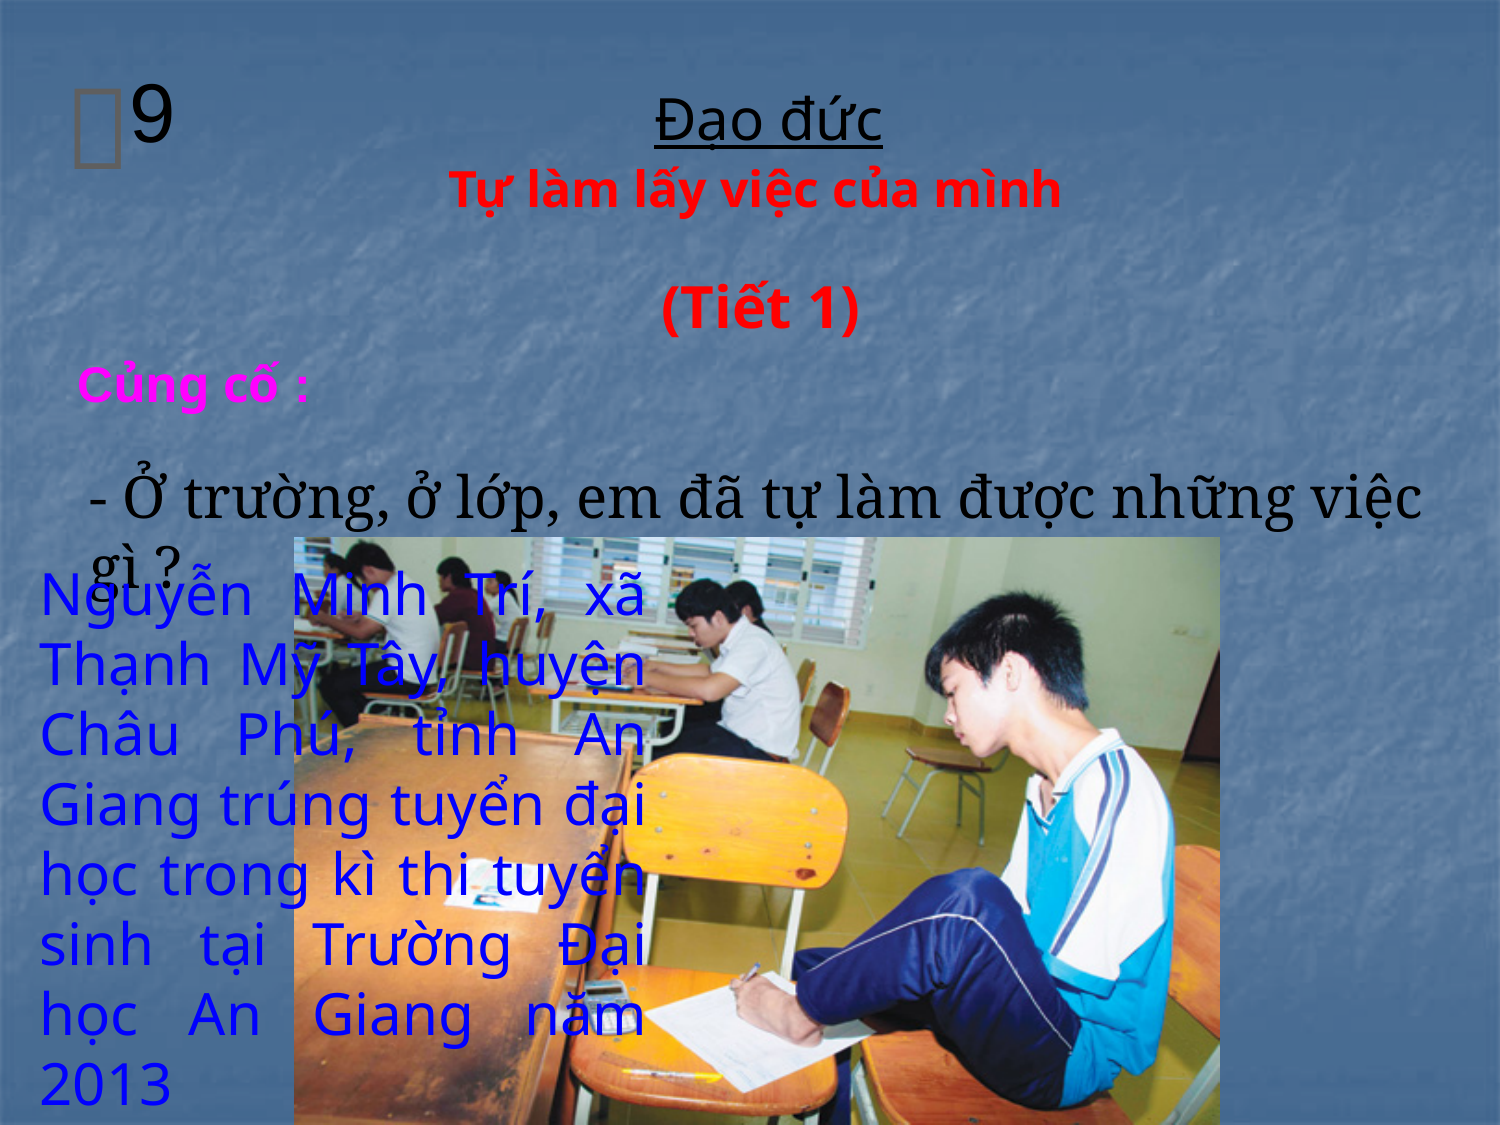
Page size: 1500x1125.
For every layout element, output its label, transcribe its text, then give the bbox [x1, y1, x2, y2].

text_box - Ở trường, ở lớp, em đã tự làm được những việc gì ? [74, 452, 1500, 608]
text_box Nguyễn Minh Trí, xã Thạnh Mỹ Tây, huyện Châu Phú, tỉnh An Giang trúng tuyển đại học trong kì thi tuyển sinh tại Trường Đại học An Giang năm 2013 [24, 549, 289, 1125]
text_box Củng cố : [62, 344, 738, 420]
picture [294, 537, 1220, 1125]
text_box  [50, 49, 225, 200]
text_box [224, 149, 1288, 348]
text_box 9 [65, 51, 241, 167]
text_box Đạo đức [474, 75, 1063, 148]
